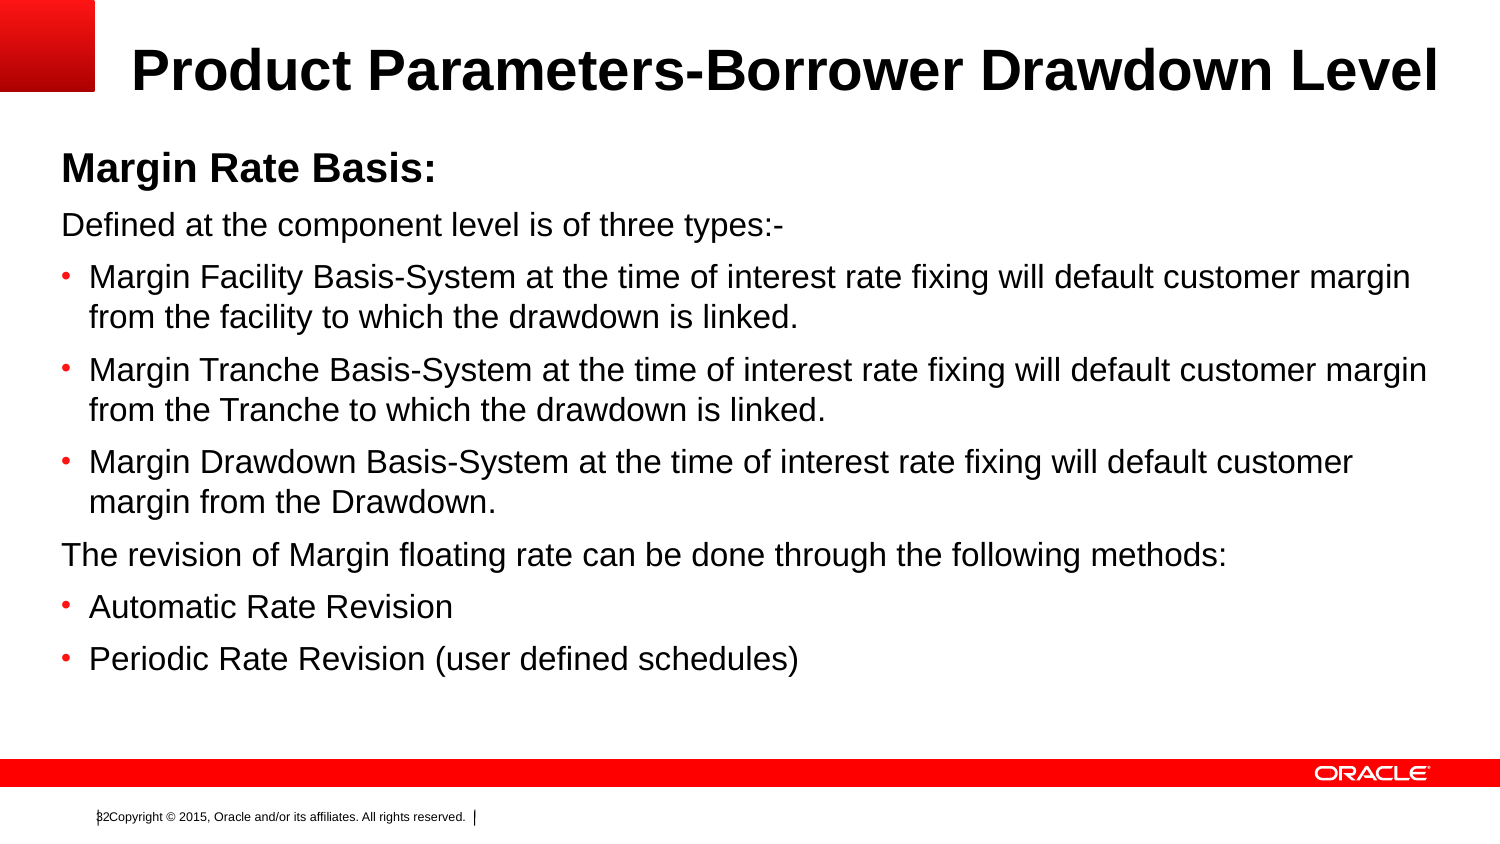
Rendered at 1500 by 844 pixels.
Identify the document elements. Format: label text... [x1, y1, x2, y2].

list Margin Rate Basis: Defined at the component level is of three types:- Margin Facility Basis-System at the time of interest rate fixing will default customer margin from the facility to which the drawdown is linked. Margin Tranche Basis-System at the time of interest rate fixing will default customer margin from the Tranche to which the drawdown is linked. Margin Drawdown Basis-System at the time of interest rate fixing will default customer margin from the Drawdown. The revision of Margin floating rate can be done through the following methods: Automatic Rate Revision Periodic Rate Revision (user defined schedules) [51, 140, 1454, 755]
title Product Parameters-Borrower Drawdown Level [131, 40, 1482, 107]
picture [0, 759, 1500, 787]
